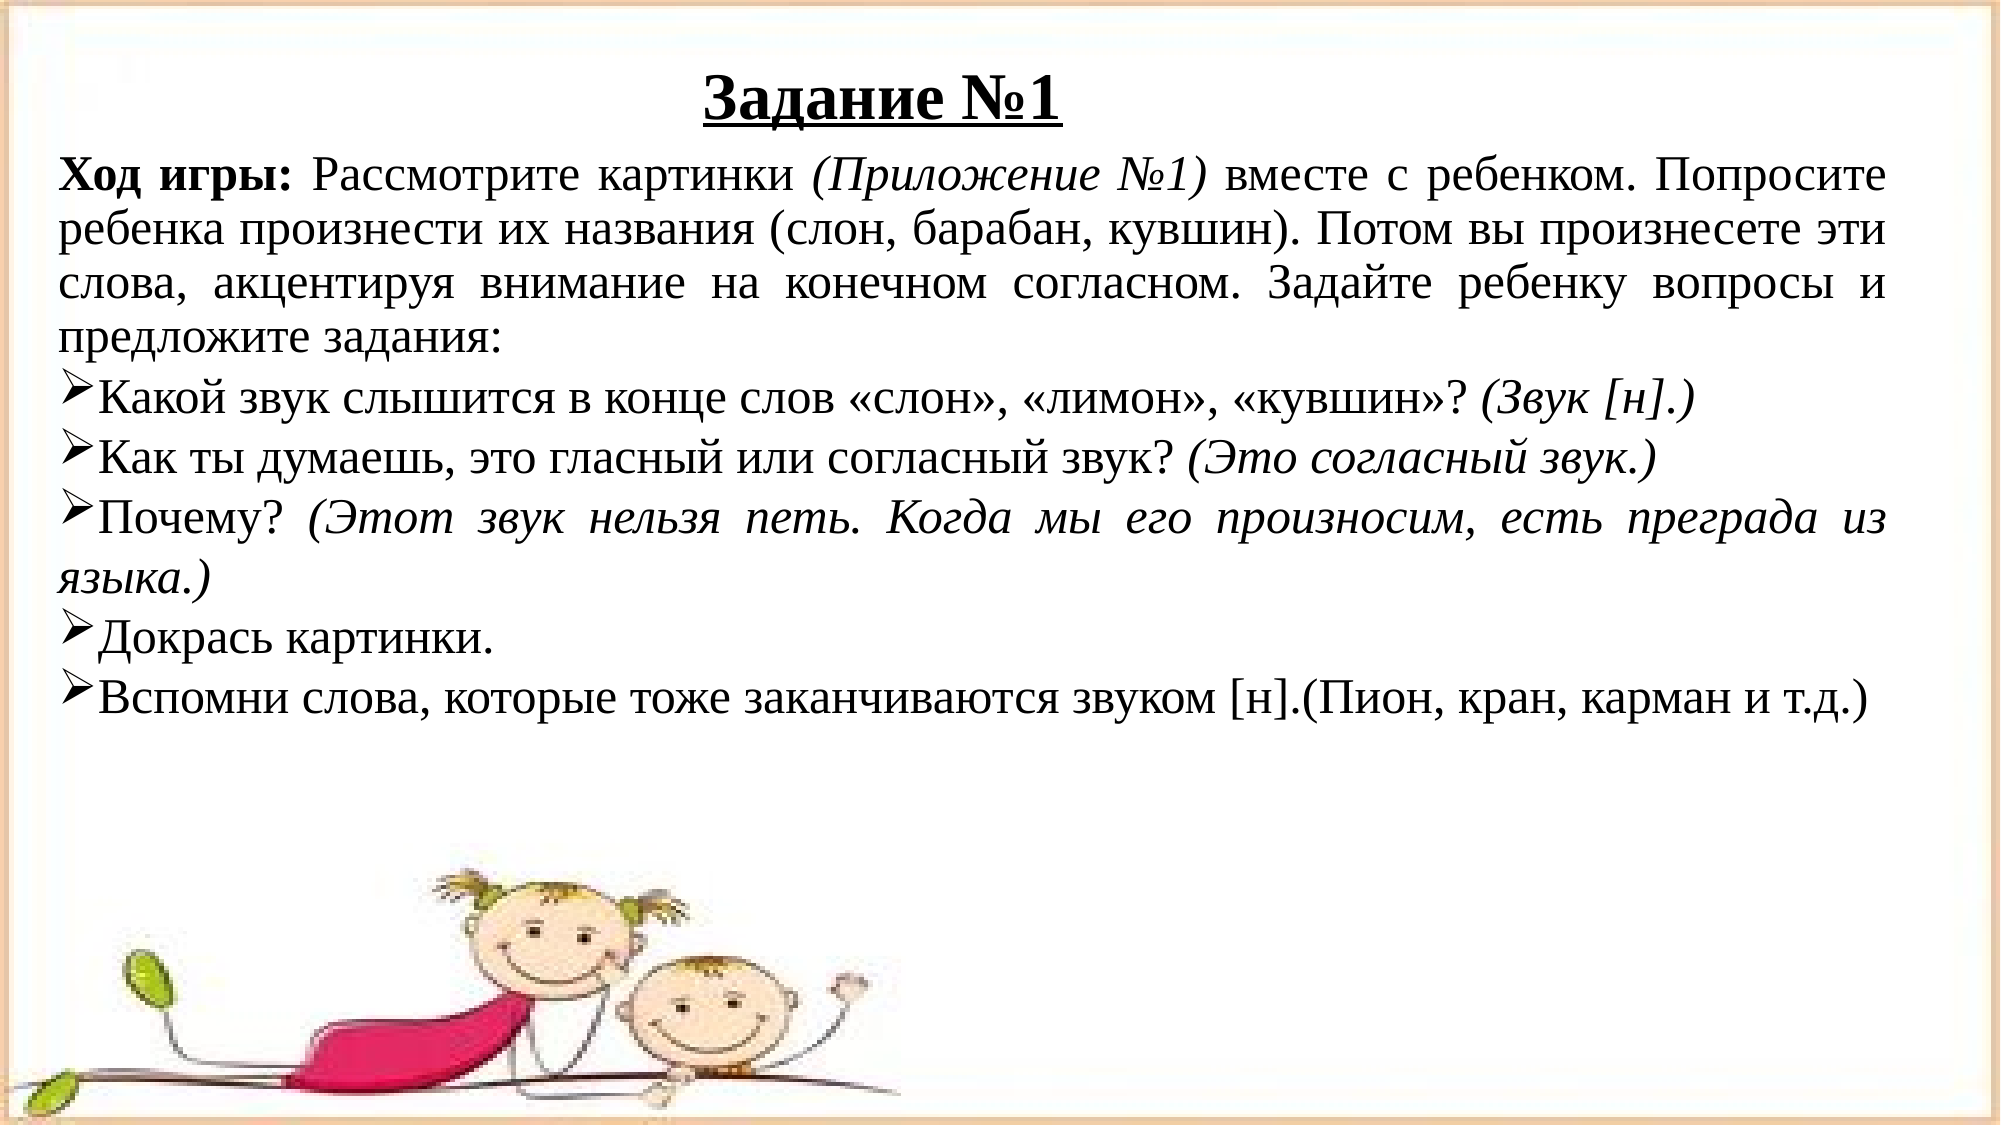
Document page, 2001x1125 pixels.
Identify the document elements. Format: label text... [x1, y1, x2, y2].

list Ход игры: Рассмотрите картинки (Приложение №1) вместе с ребенком. Попросите ребенка произнести их названия (слон, барабан, кувшин). Потом вы произнесете эти слова, акцентируя внимание на конечном согласном. Задайте ребенку вопросы и предложите задания: Какой звук слышится в конце слов «слон», «лимон», «кувшин»? (Звук [н].) Как ты думаешь, это гласный или согласный звук? (Это согласный звук.) Почему? (Этот звук нельзя петь. Когда мы его произносим, есть преграда из языка.) Докрась картинки. Вспомни слова, которые тоже заканчиваются звуком [н].(Пион, кран, карман и т.д.) [43, 139, 1903, 1091]
title Задание №1 [324, 12, 1441, 139]
picture [0, 0, 2001, 1125]
